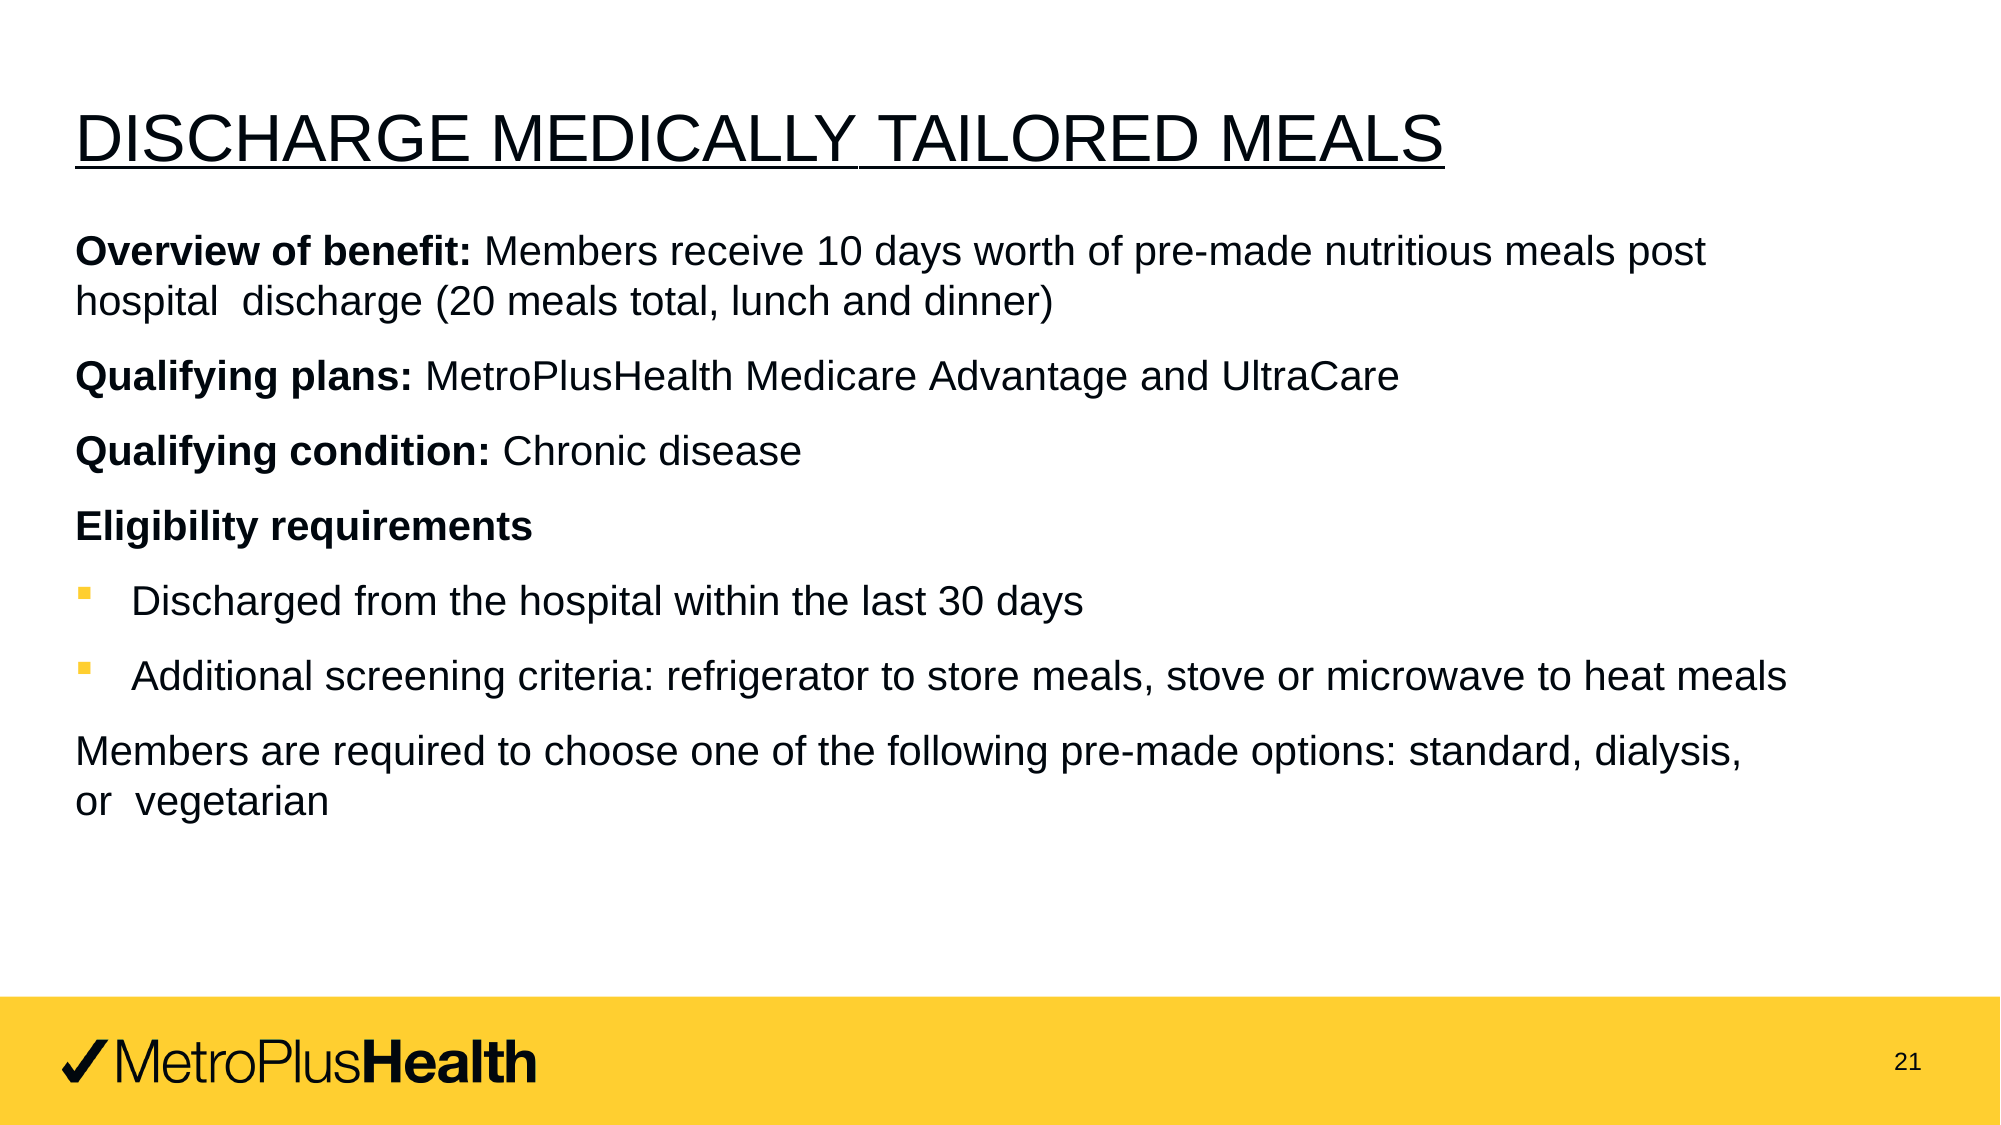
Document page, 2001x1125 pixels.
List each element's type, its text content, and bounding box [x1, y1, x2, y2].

picture [19, 997, 578, 1125]
slide_number 21 [1887, 1045, 1929, 1125]
text_box Overview of benefit: Members receive 10 days worth of pre-made nutritious meals post hospital discharge (20 meals total, lunch and dinner) Qualifying plans: MetroPlusHealth Medicare Advantage and UltraCare Qualifying condition: Chronic disease Eligibility requirements Discharged from the hospital within the last 30 days Additional screening criteria: refrigerator to store meals, stove or microwave to heat meals Members are required to choose one of the following pre-made options: standard, dialysis, or vegetarian [72, 221, 1861, 824]
title DISCHARGE MEDICALLY TAILORED MEALS [66, 92, 1934, 283]
